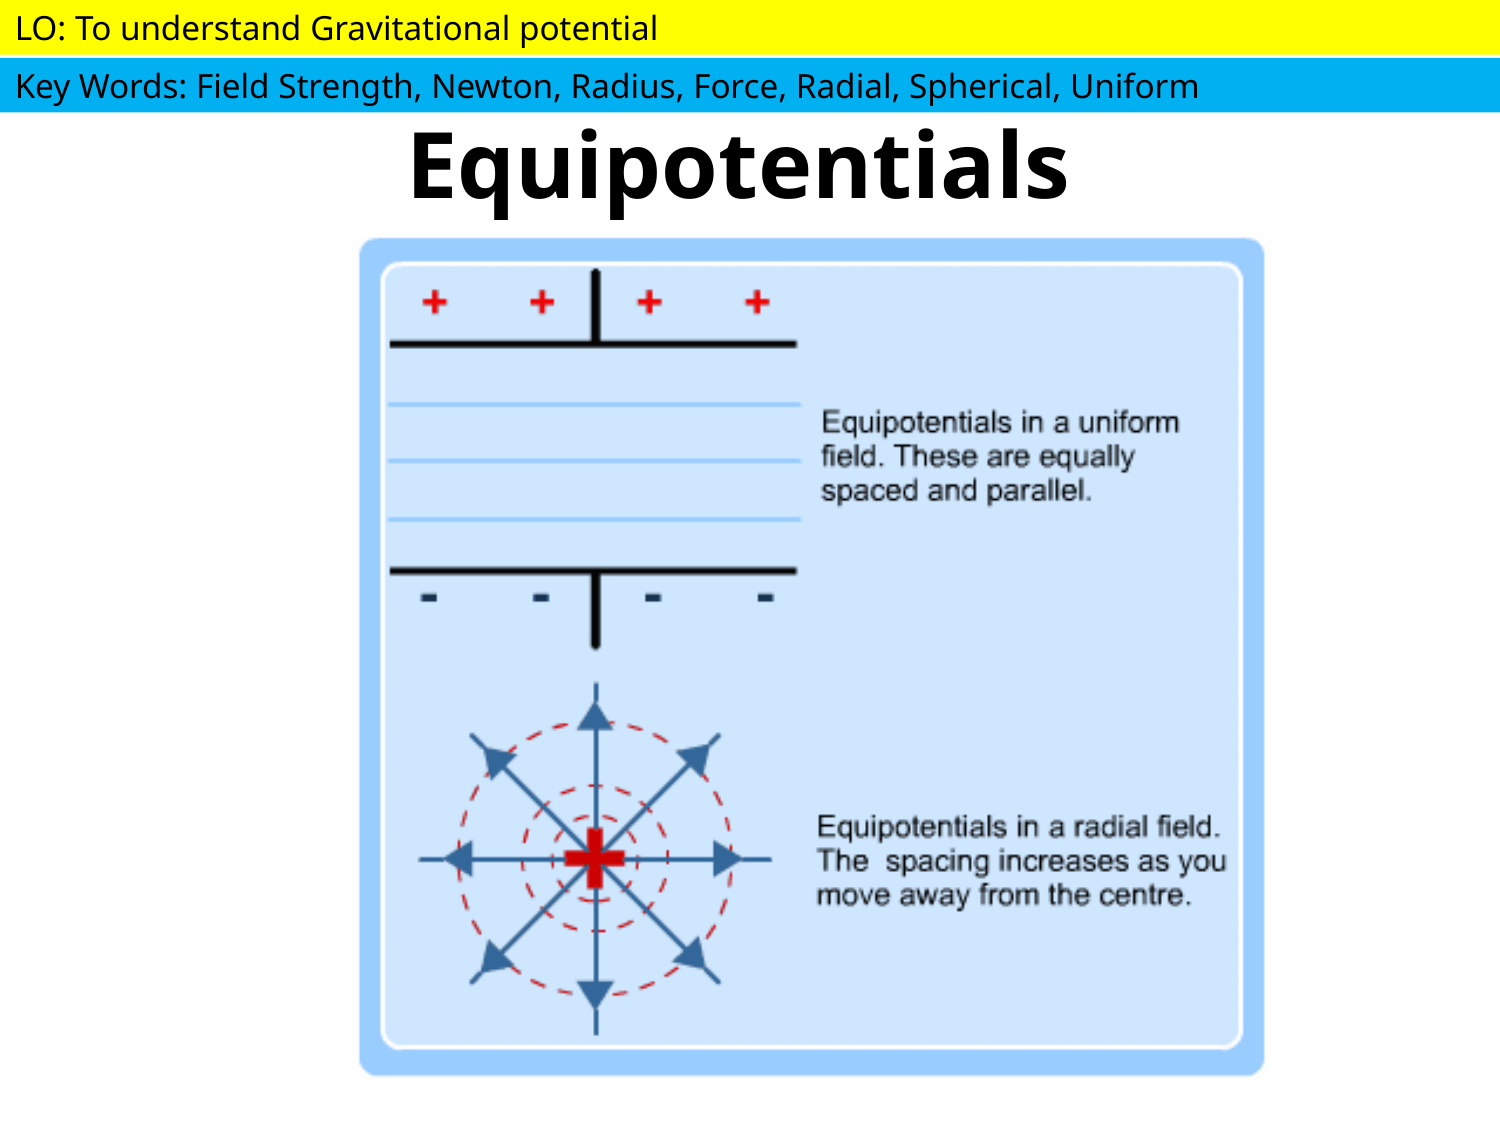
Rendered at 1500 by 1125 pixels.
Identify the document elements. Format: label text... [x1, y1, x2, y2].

title Equipotentials [103, 59, 1397, 278]
picture [353, 234, 1272, 1083]
